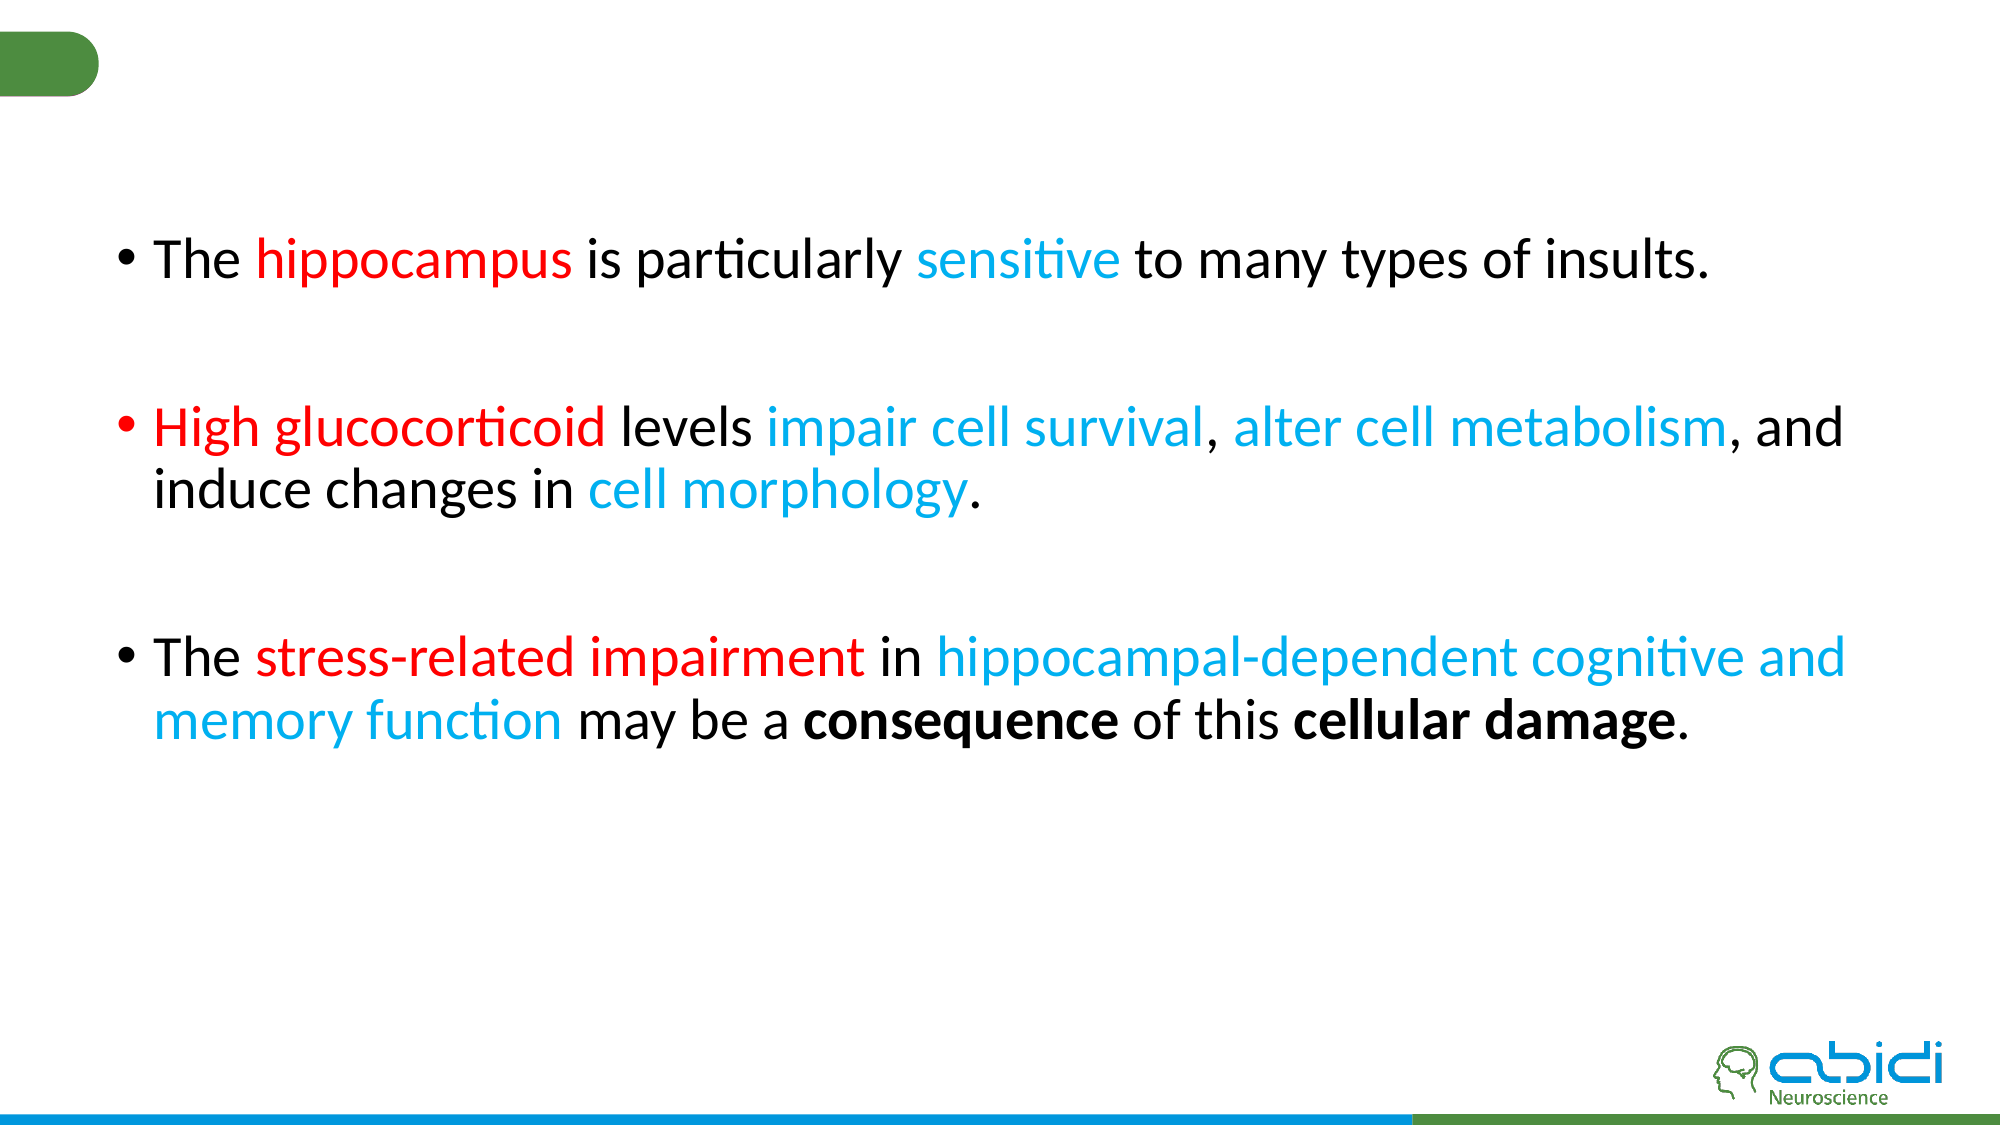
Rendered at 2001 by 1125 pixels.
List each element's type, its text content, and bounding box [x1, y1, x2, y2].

picture [1686, 1016, 1968, 1125]
list The hippocampus is particularly sensitive to many types of insults. High glucocorticoid levels impair cell survival, alter cell metabolism, and induce changes in cell morphology. The stress-related impairment in hippocampal-dependent cognitive and memory function may be a consequence of this cellular damage. [101, 129, 1944, 1107]
